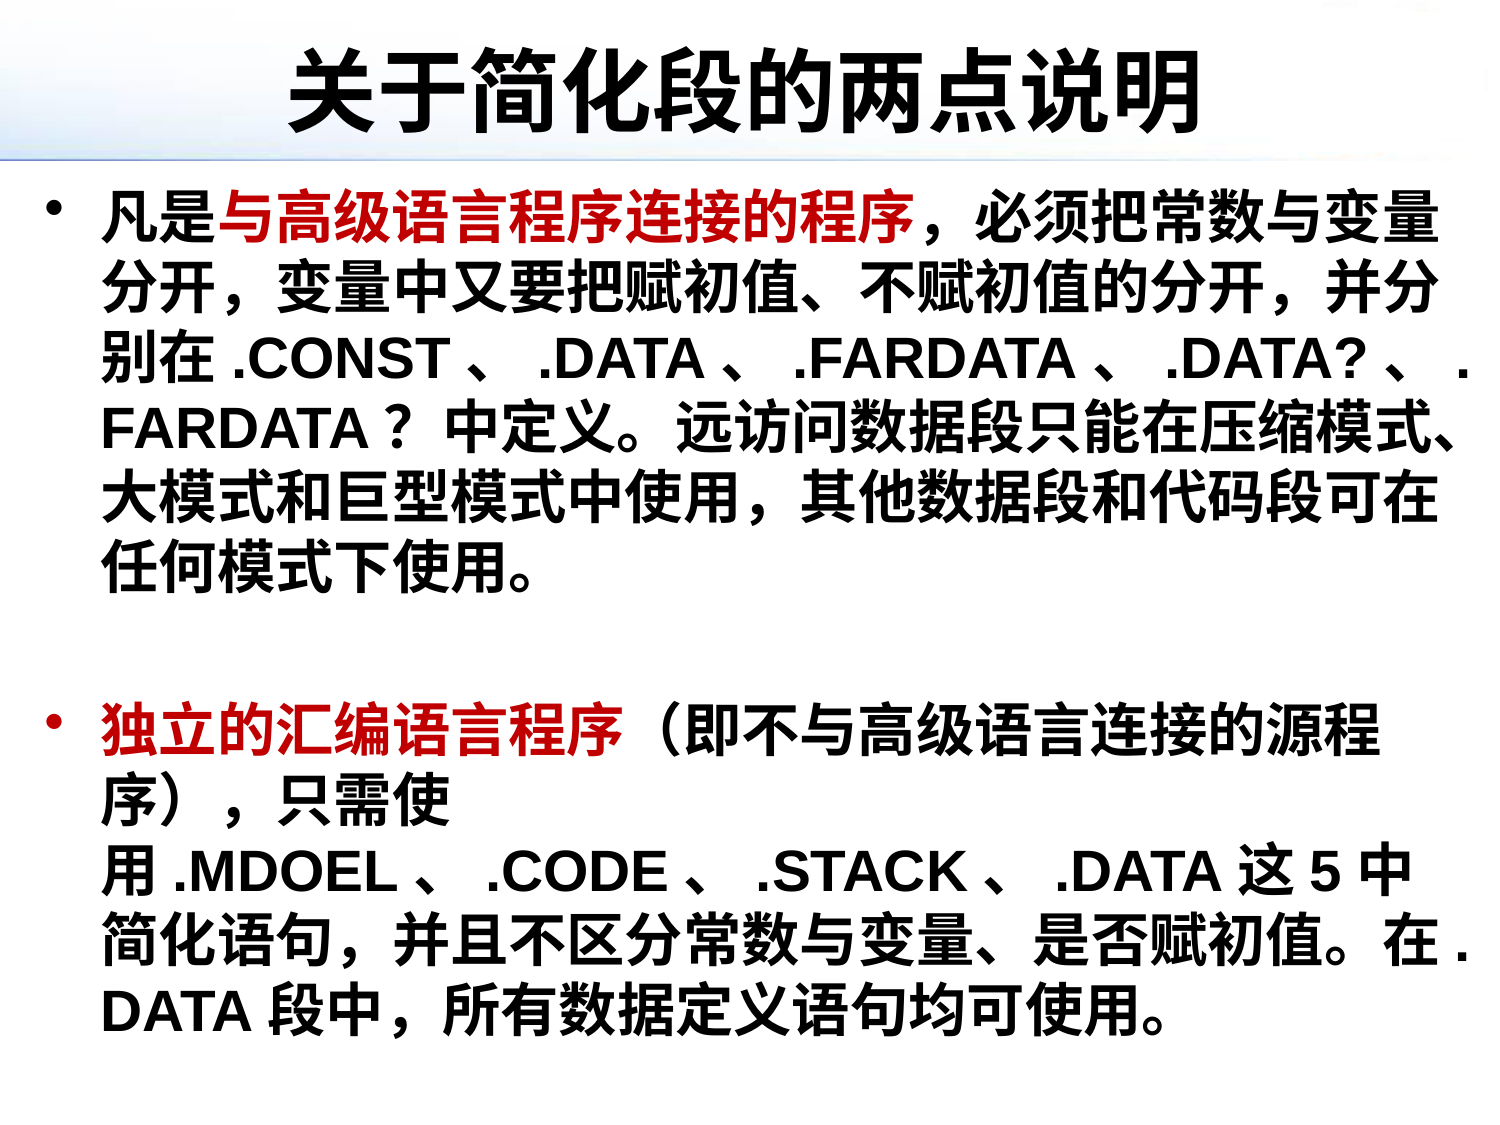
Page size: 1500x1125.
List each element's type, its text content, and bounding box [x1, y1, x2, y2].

title 关于简化段的两点说明 [29, 31, 1459, 147]
picture [0, 0, 1500, 161]
list 凡是与高级语言程序连接的程序，必须把常数与变量分开，变量中又要把赋初值、不赋初值的分开，并分别在.CONST、.DATA、.FARDATA、.DATA?、.FARDATA？中定义。远访问数据段只能在压缩模式、大模式和巨型模式中使用，其他数据段和代码段可在任何模式下使用。 独立的汇编语言程序（即不与高级语言连接的源程序），只需使用.MDOEL、.CODE、.STACK、.DATA这5中简化语句，并且不区分常数与变量、是否赋初值。在.DATA段中，所有数据定义语句均可使用。 [29, 172, 1471, 1071]
